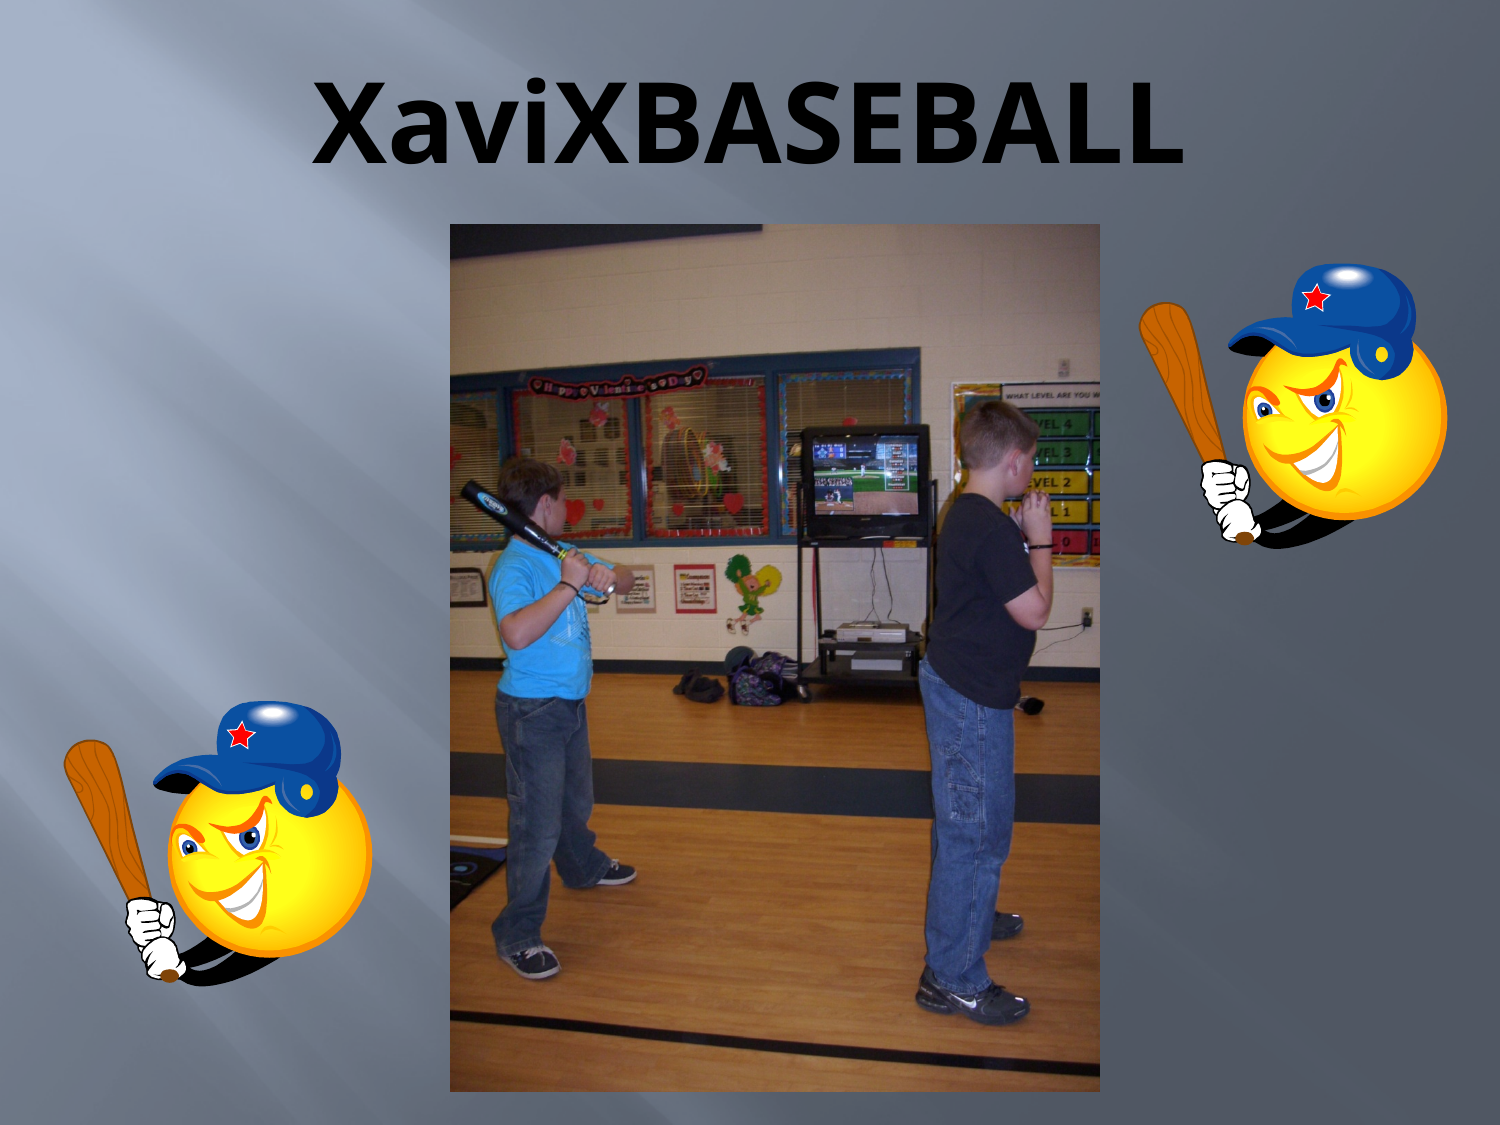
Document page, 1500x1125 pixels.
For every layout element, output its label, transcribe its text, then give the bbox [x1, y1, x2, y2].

title XaviXBASEBALL [75, 24, 1425, 213]
picture [1137, 262, 1449, 551]
picture [62, 699, 374, 988]
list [449, 224, 1101, 1092]
